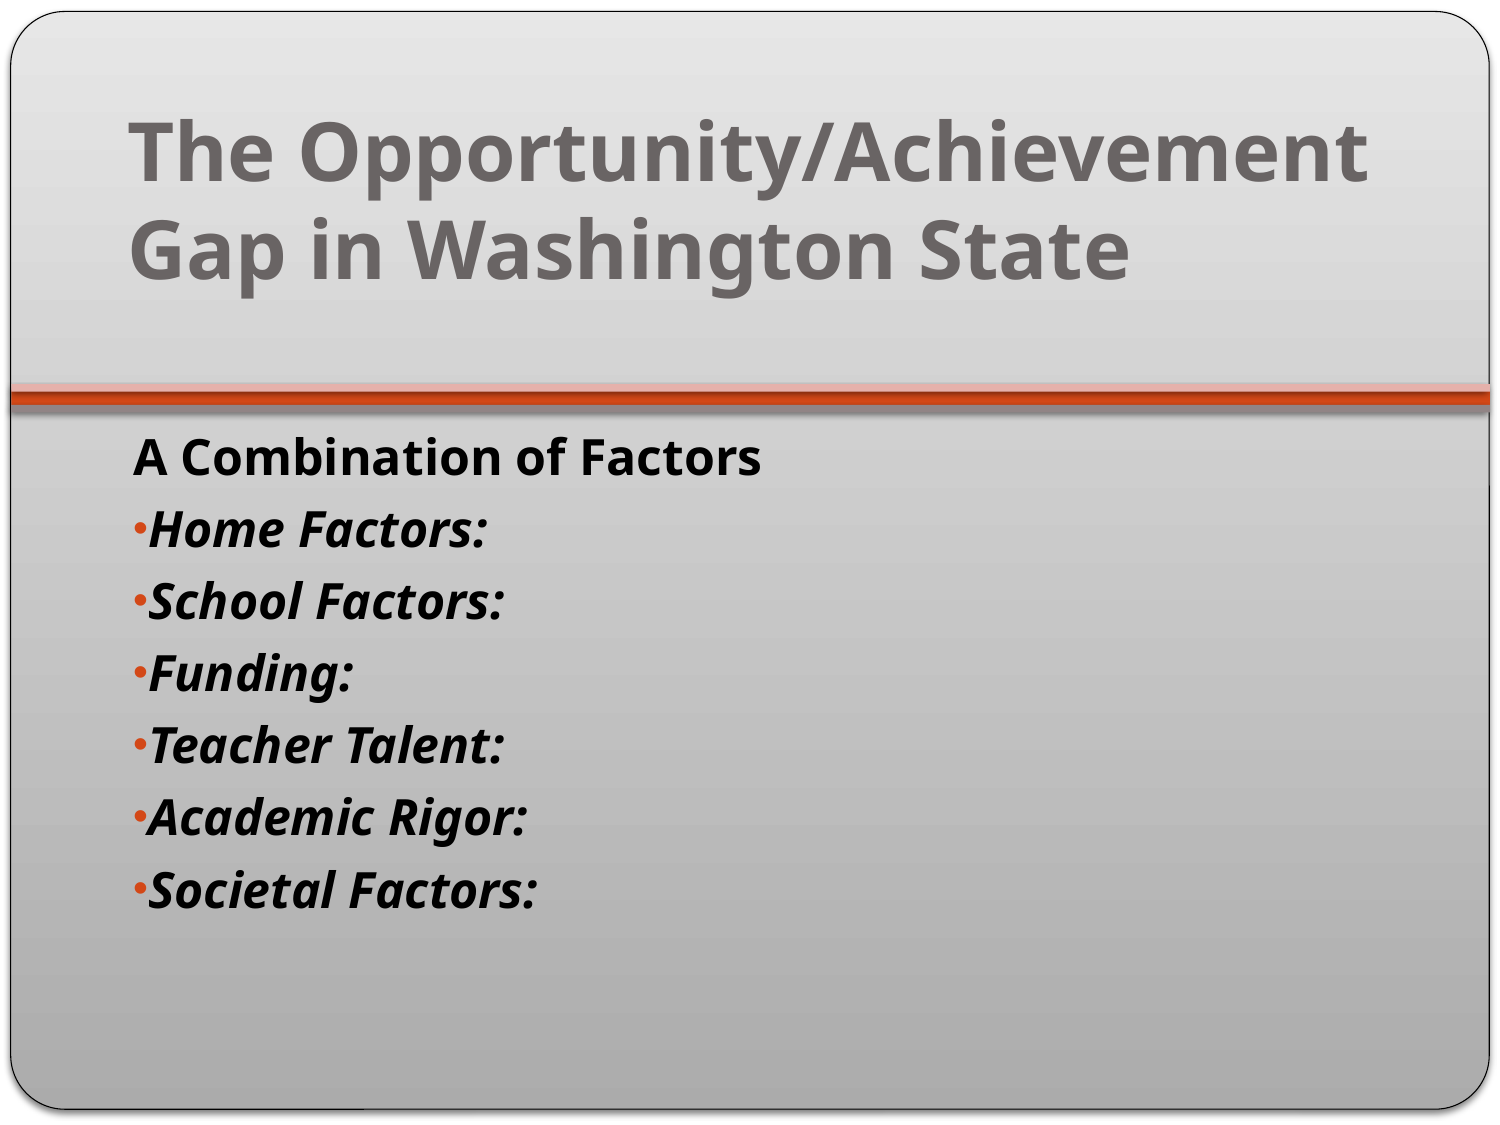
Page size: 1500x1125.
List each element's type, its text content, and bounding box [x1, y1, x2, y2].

title The Opportunity/Achievement Gap in Washington State [112, 87, 1388, 311]
list A Combination of Factors Home Factors: School Factors: Funding: Teacher Talent: Academic Rigor: Societal Factors: [118, 417, 1394, 988]
